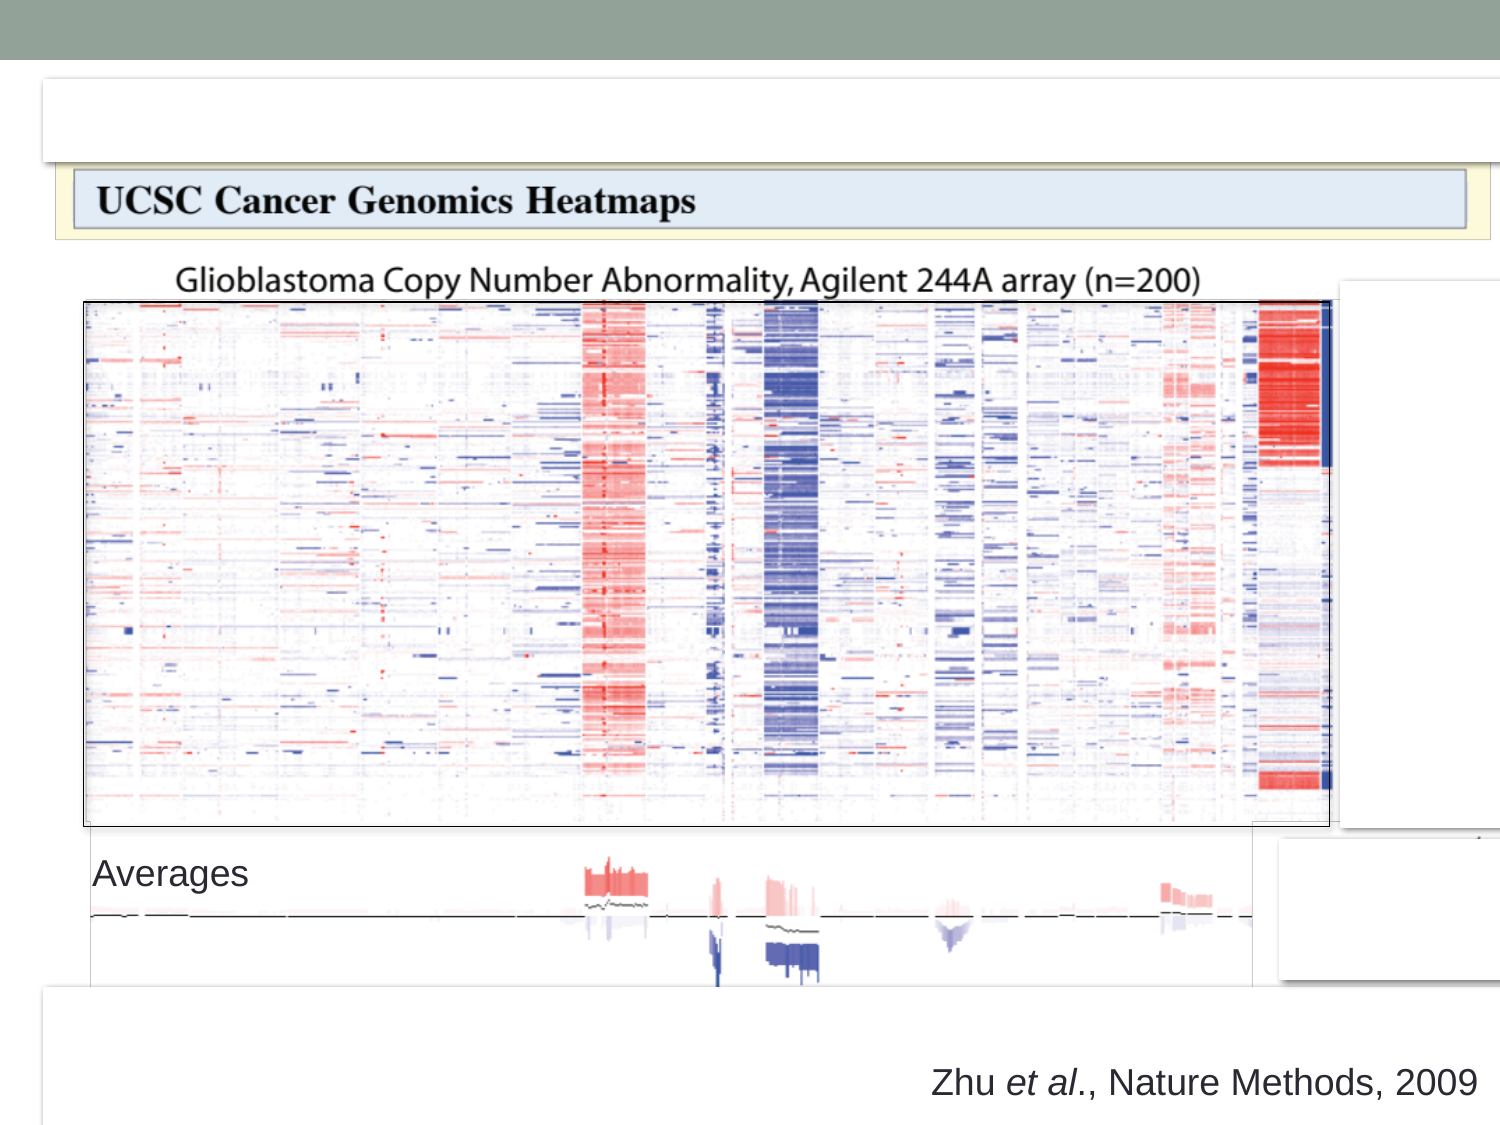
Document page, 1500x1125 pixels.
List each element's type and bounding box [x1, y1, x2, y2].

text_box [43, 79, 1500, 1125]
